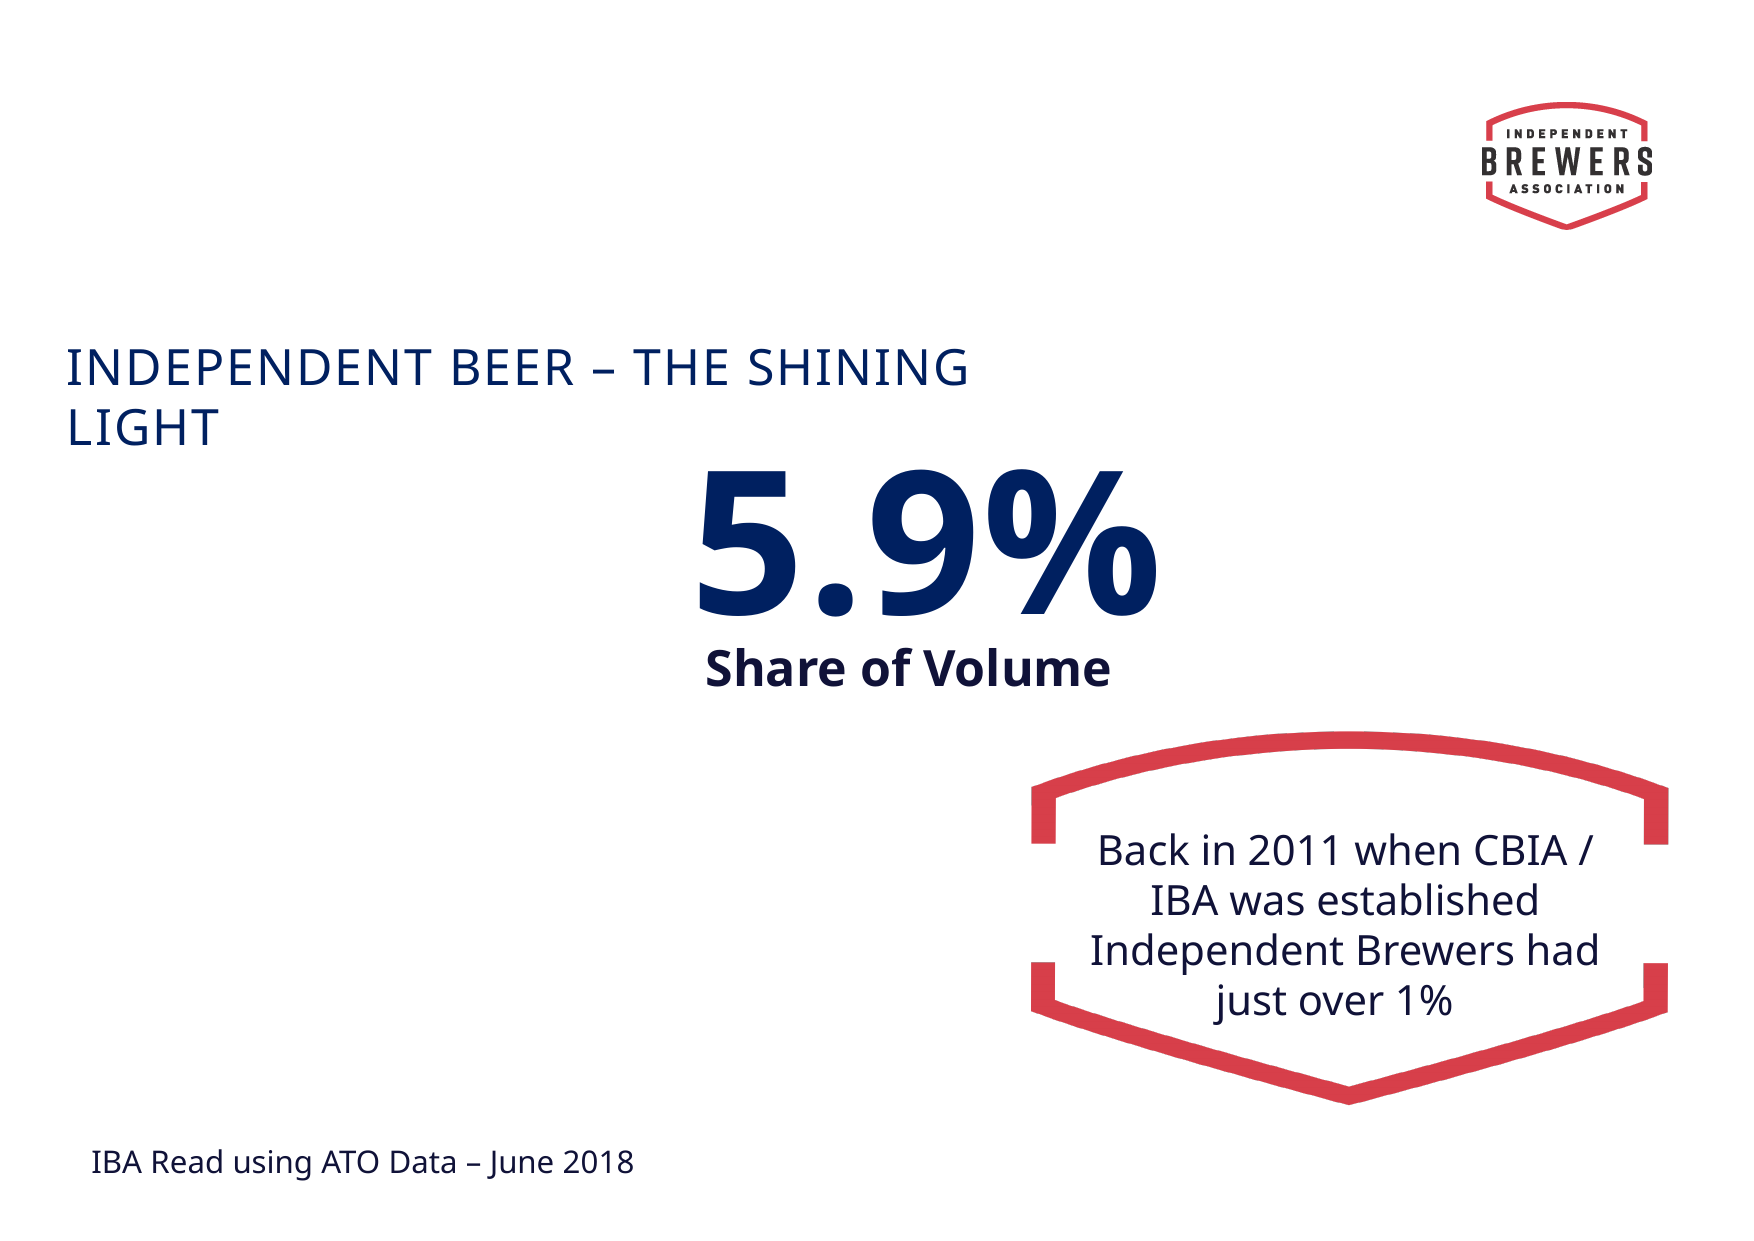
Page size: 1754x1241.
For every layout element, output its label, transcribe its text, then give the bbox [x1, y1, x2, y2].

text_box IBA Read using ATO Data – June 2018 [76, 1135, 1431, 1188]
picture [1482, 102, 1652, 230]
text_box Share of Volume [690, 629, 1274, 704]
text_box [982, 704, 1706, 1138]
text_box 5.9% [690, 414, 1246, 629]
text_box INDEPENDENT BEER – THE SHINING LIGHT [66, 335, 1127, 456]
